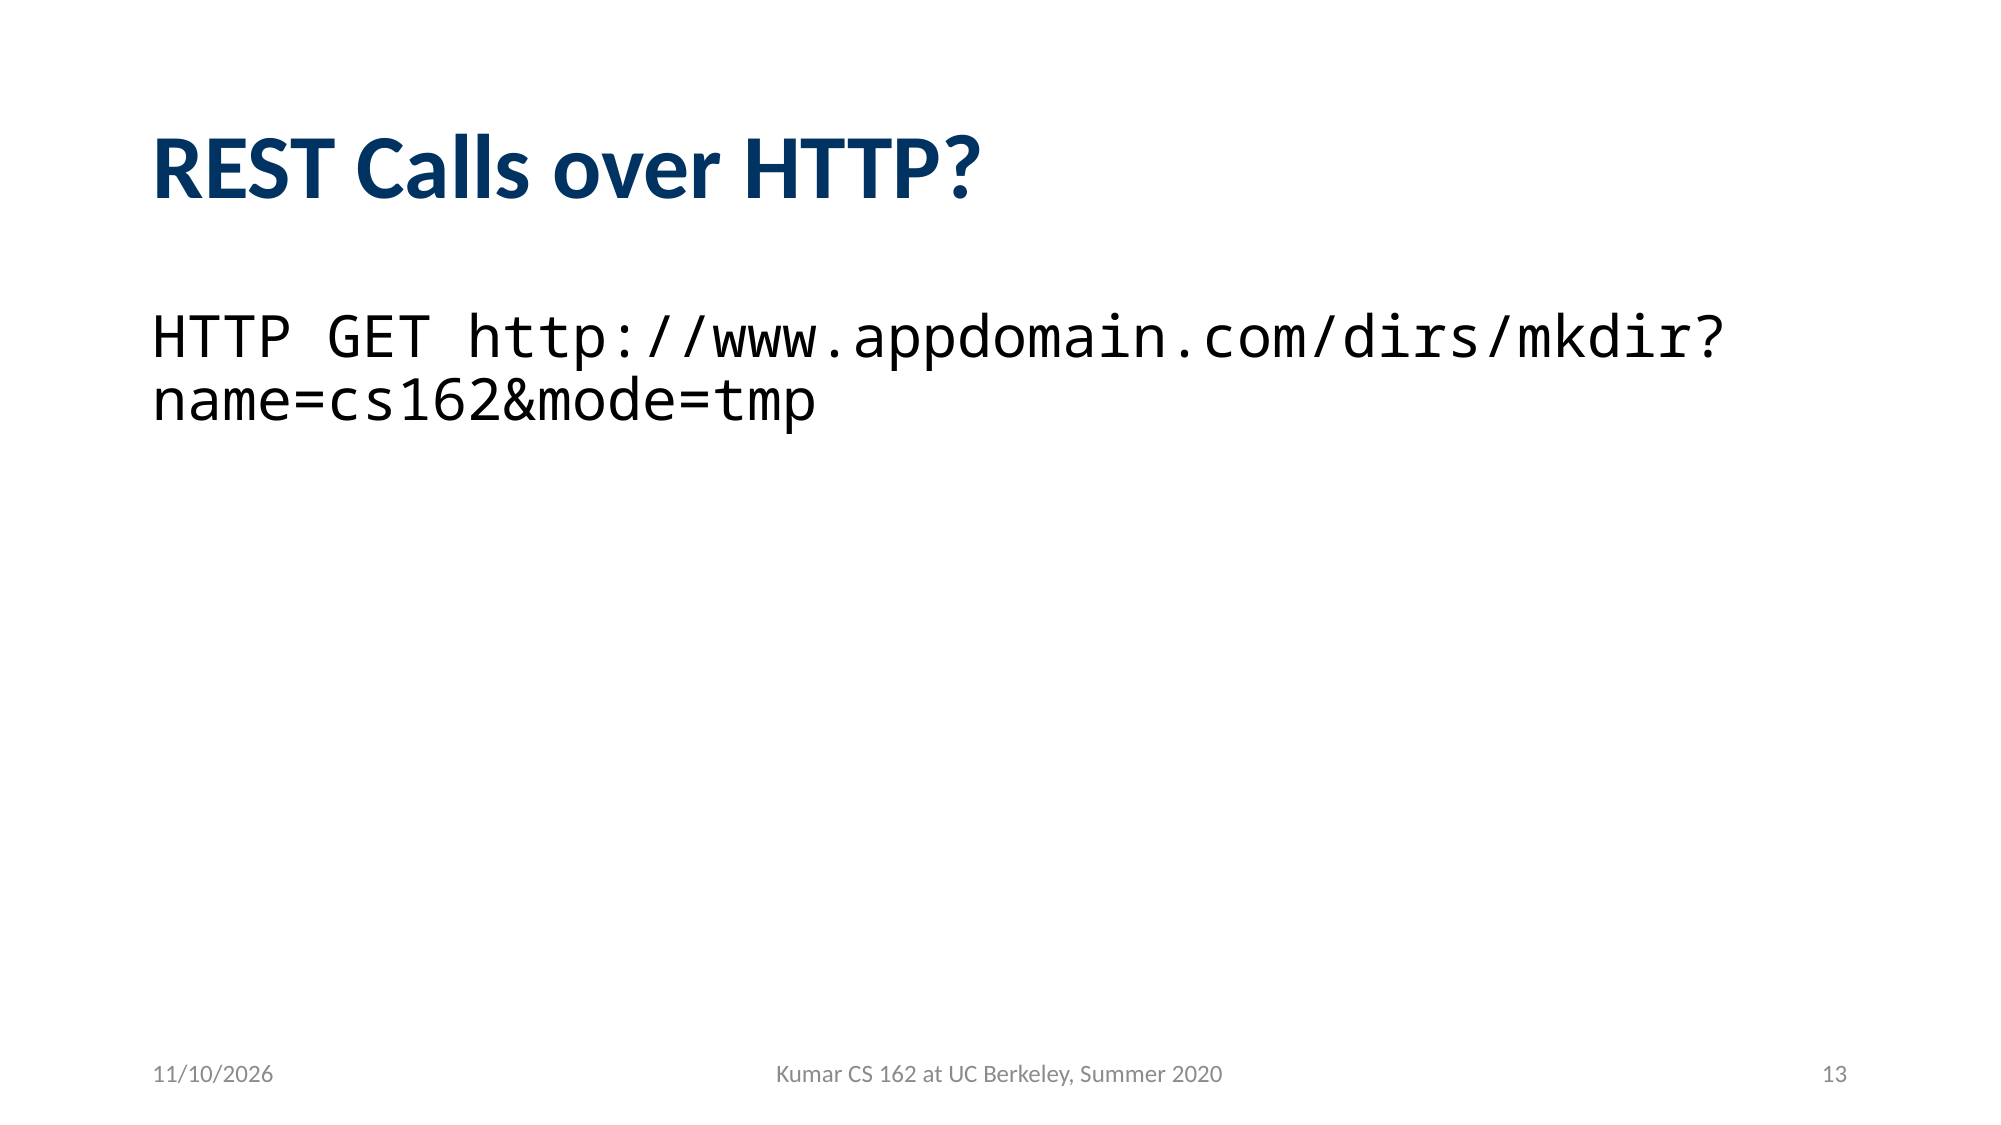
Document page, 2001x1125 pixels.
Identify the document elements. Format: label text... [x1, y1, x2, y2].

list HTTP GET http://www.appdomain.com/dirs/mkdir?name=cs162&mode=tmp [137, 299, 1941, 1014]
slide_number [137, 1042, 588, 1103]
title REST Calls over HTTP? [137, 59, 1863, 278]
footer Kumar CS 162 at UC Berkeley, Summer 2020 [662, 1042, 1338, 1103]
slide_number 13 [1412, 1042, 1863, 1103]
